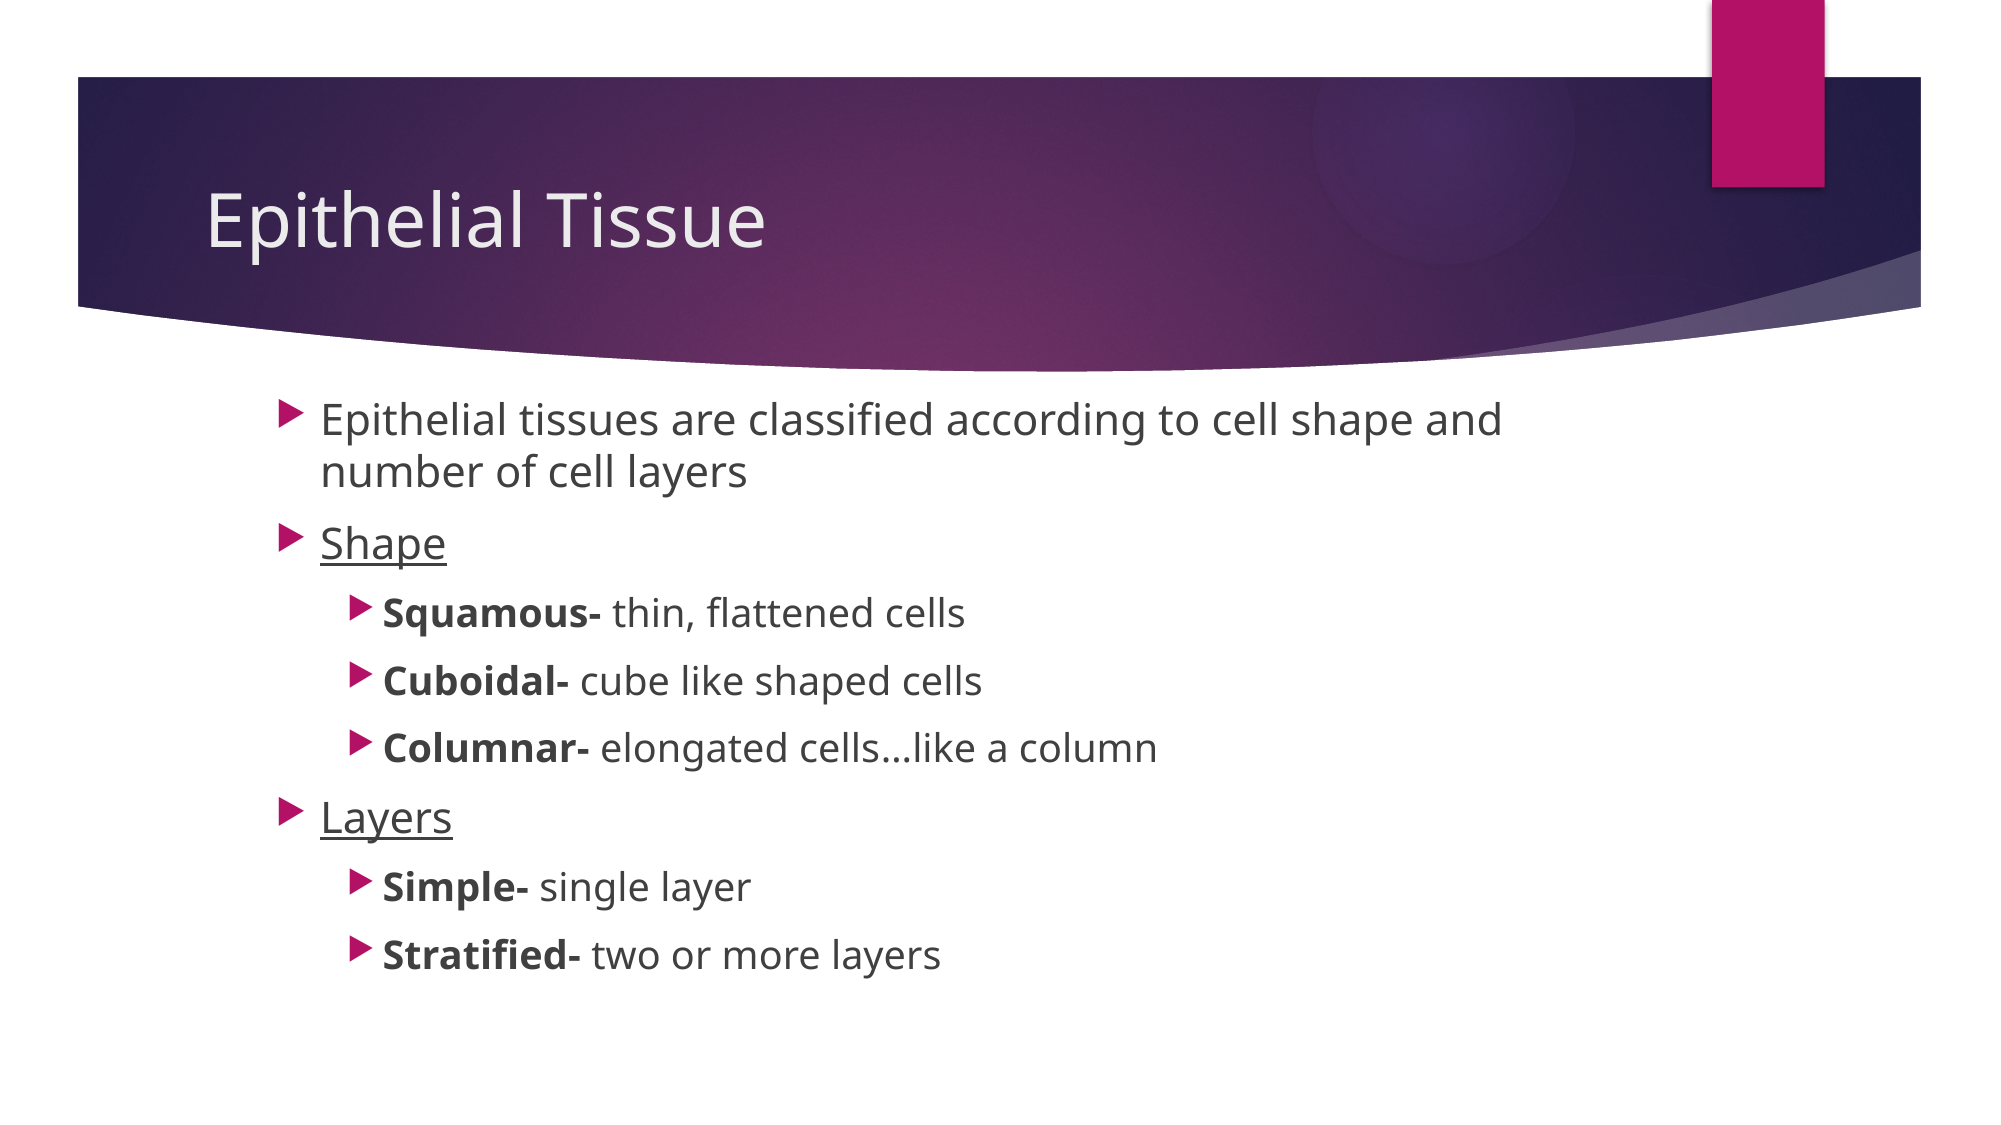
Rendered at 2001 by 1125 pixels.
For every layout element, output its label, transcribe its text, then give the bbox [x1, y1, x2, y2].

title Epithelial Tissue [189, 159, 1627, 276]
list Epithelial tissues are classified according to cell shape and number of cell layers Shape Squamous- thin, flattened cells Cuboidal- cube like shaped cells Columnar- elongated cells…like a column Layers Simple- single layer Stratified- two or more layers [189, 384, 1638, 988]
